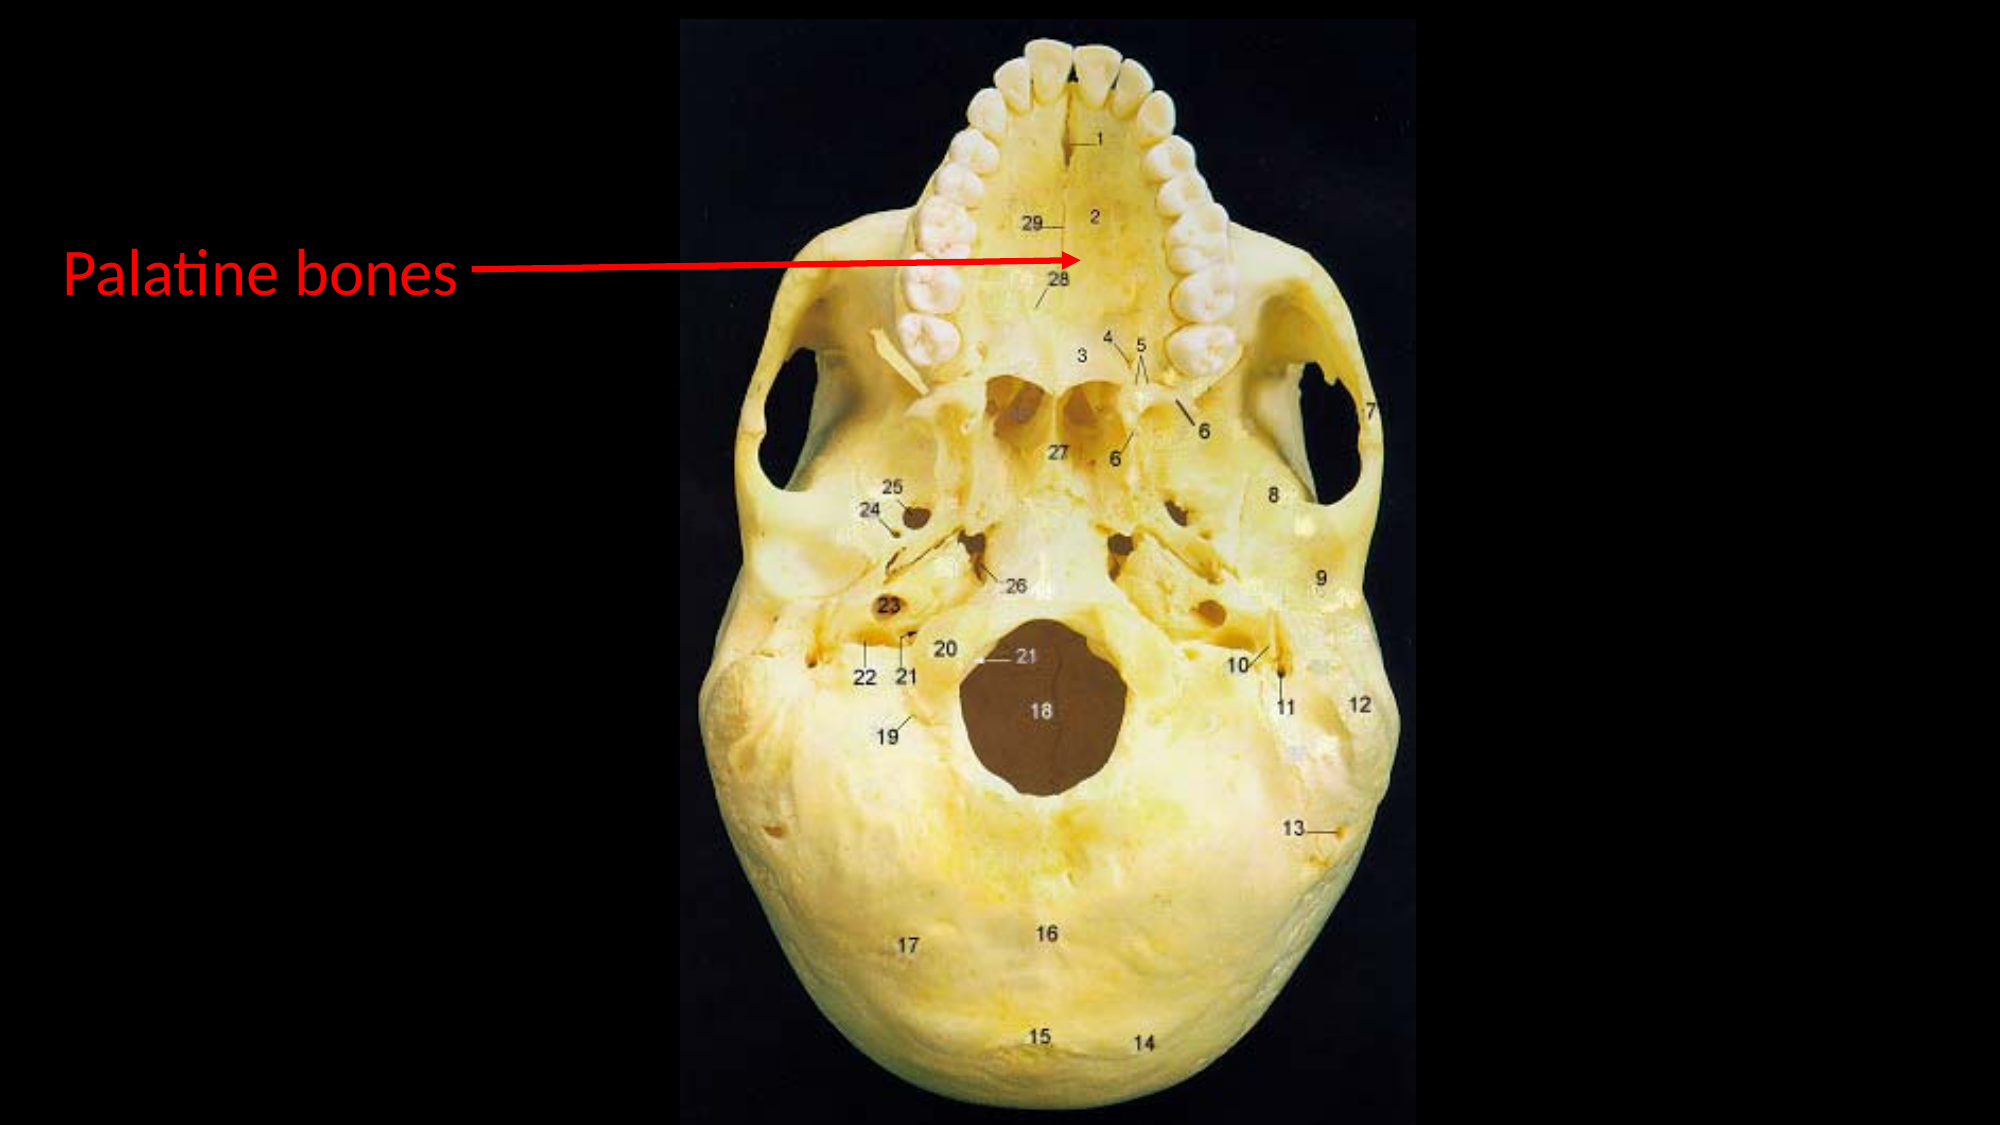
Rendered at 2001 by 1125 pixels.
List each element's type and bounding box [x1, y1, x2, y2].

text_box [47, 221, 1081, 318]
list [680, 19, 1416, 1125]
